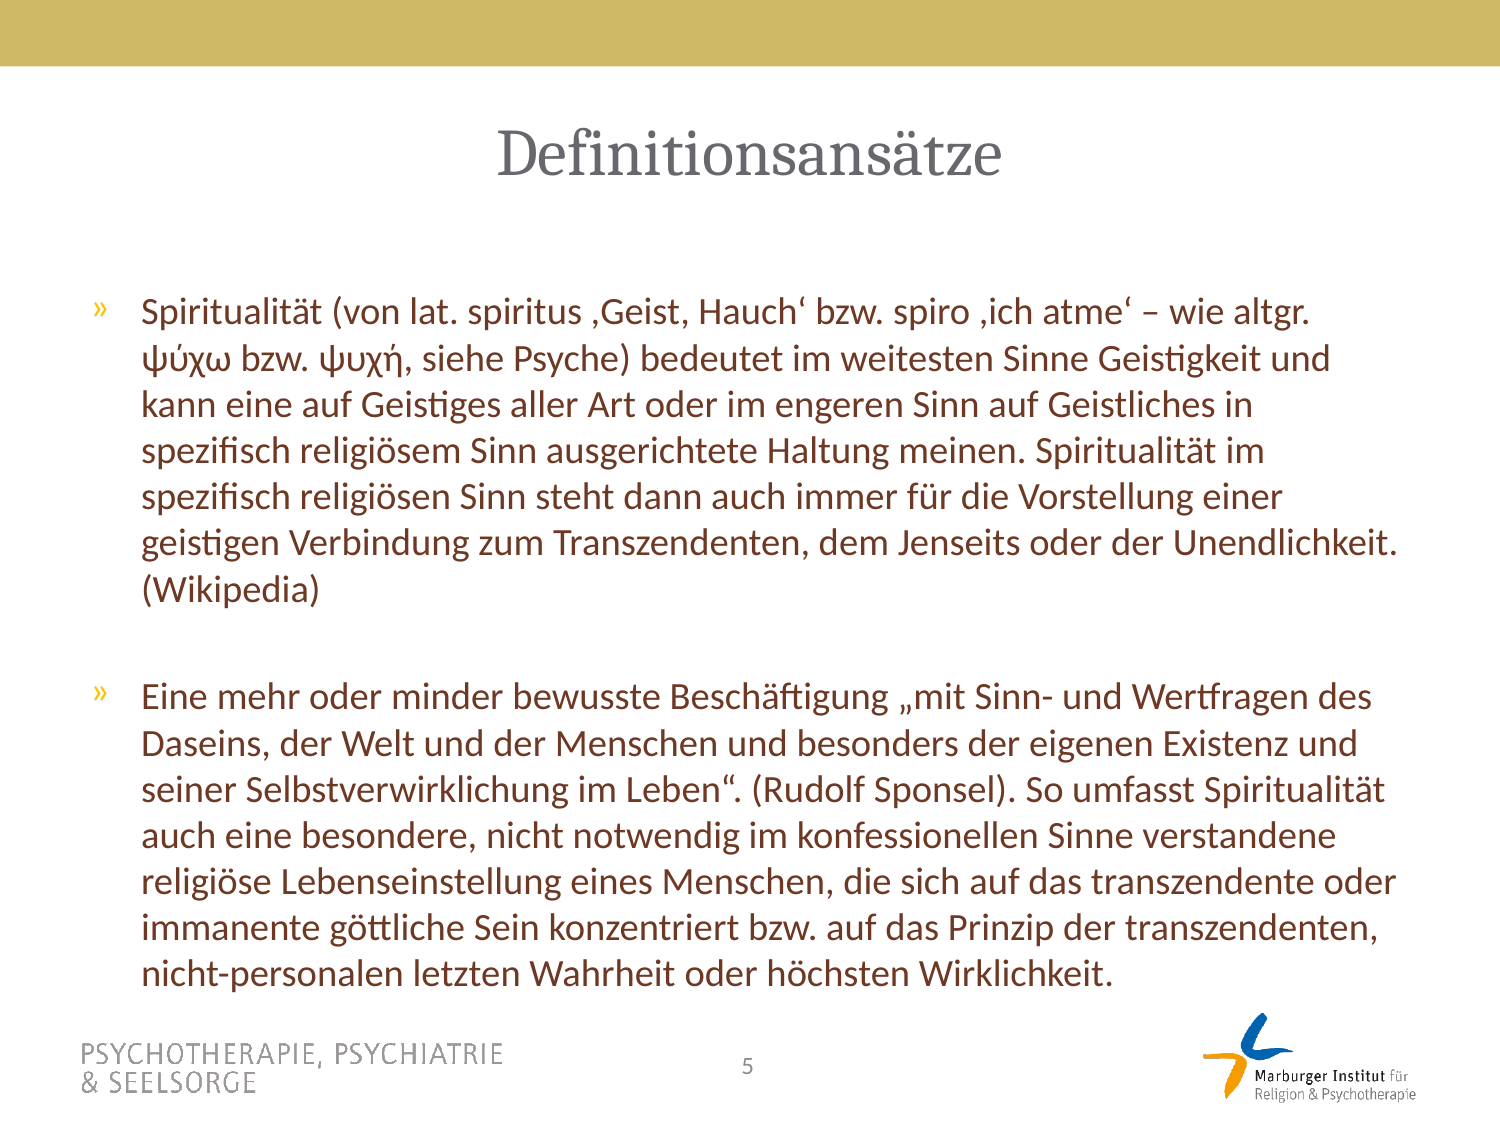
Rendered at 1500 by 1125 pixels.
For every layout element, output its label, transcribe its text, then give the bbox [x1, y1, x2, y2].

picture [76, 1034, 508, 1100]
list Spiritualität (von lat. spiritus ,Geist, Hauch‘ bzw. spiro ,ich atme‘ – wie altgr. ψύχω bzw. ψυχή, siehe Psyche) bedeutet im weitesten Sinne Geistigkeit und kann eine auf Geistiges aller Art oder im engeren Sinn auf Geistliches in spezifisch religiösem Sinn ausgerichtete Haltung meinen. Spiritualität im spezifisch religiösen Sinn steht dann auch immer für die Vorstellung einer geistigen Verbindung zum Transzendenten, dem Jenseits oder der Unendlichkeit. (Wikipedia) Eine mehr oder minder bewusste Beschäftigung „mit Sinn- und Wertfragen des Daseins, der Welt und der Menschen und besonders der eigenen Existenz und seiner Selbstverwirklichung im Leben“. (Rudolf Sponsel). So umfasst Spiritualität auch eine besondere, nicht notwendig im konfessionellen Sinne verstandene religiöse Lebenseinstellung eines Menschen, die sich auf das transzendente oder immanente göttliche Sein konzentriert bzw. auf das Prinzip der transzendenten, nicht-personalen letzten Wahrheit oder höchsten Wirklichkeit. [75, 278, 1425, 1005]
title Definitionsansätze [75, 54, 1425, 244]
picture [1197, 1002, 1431, 1118]
